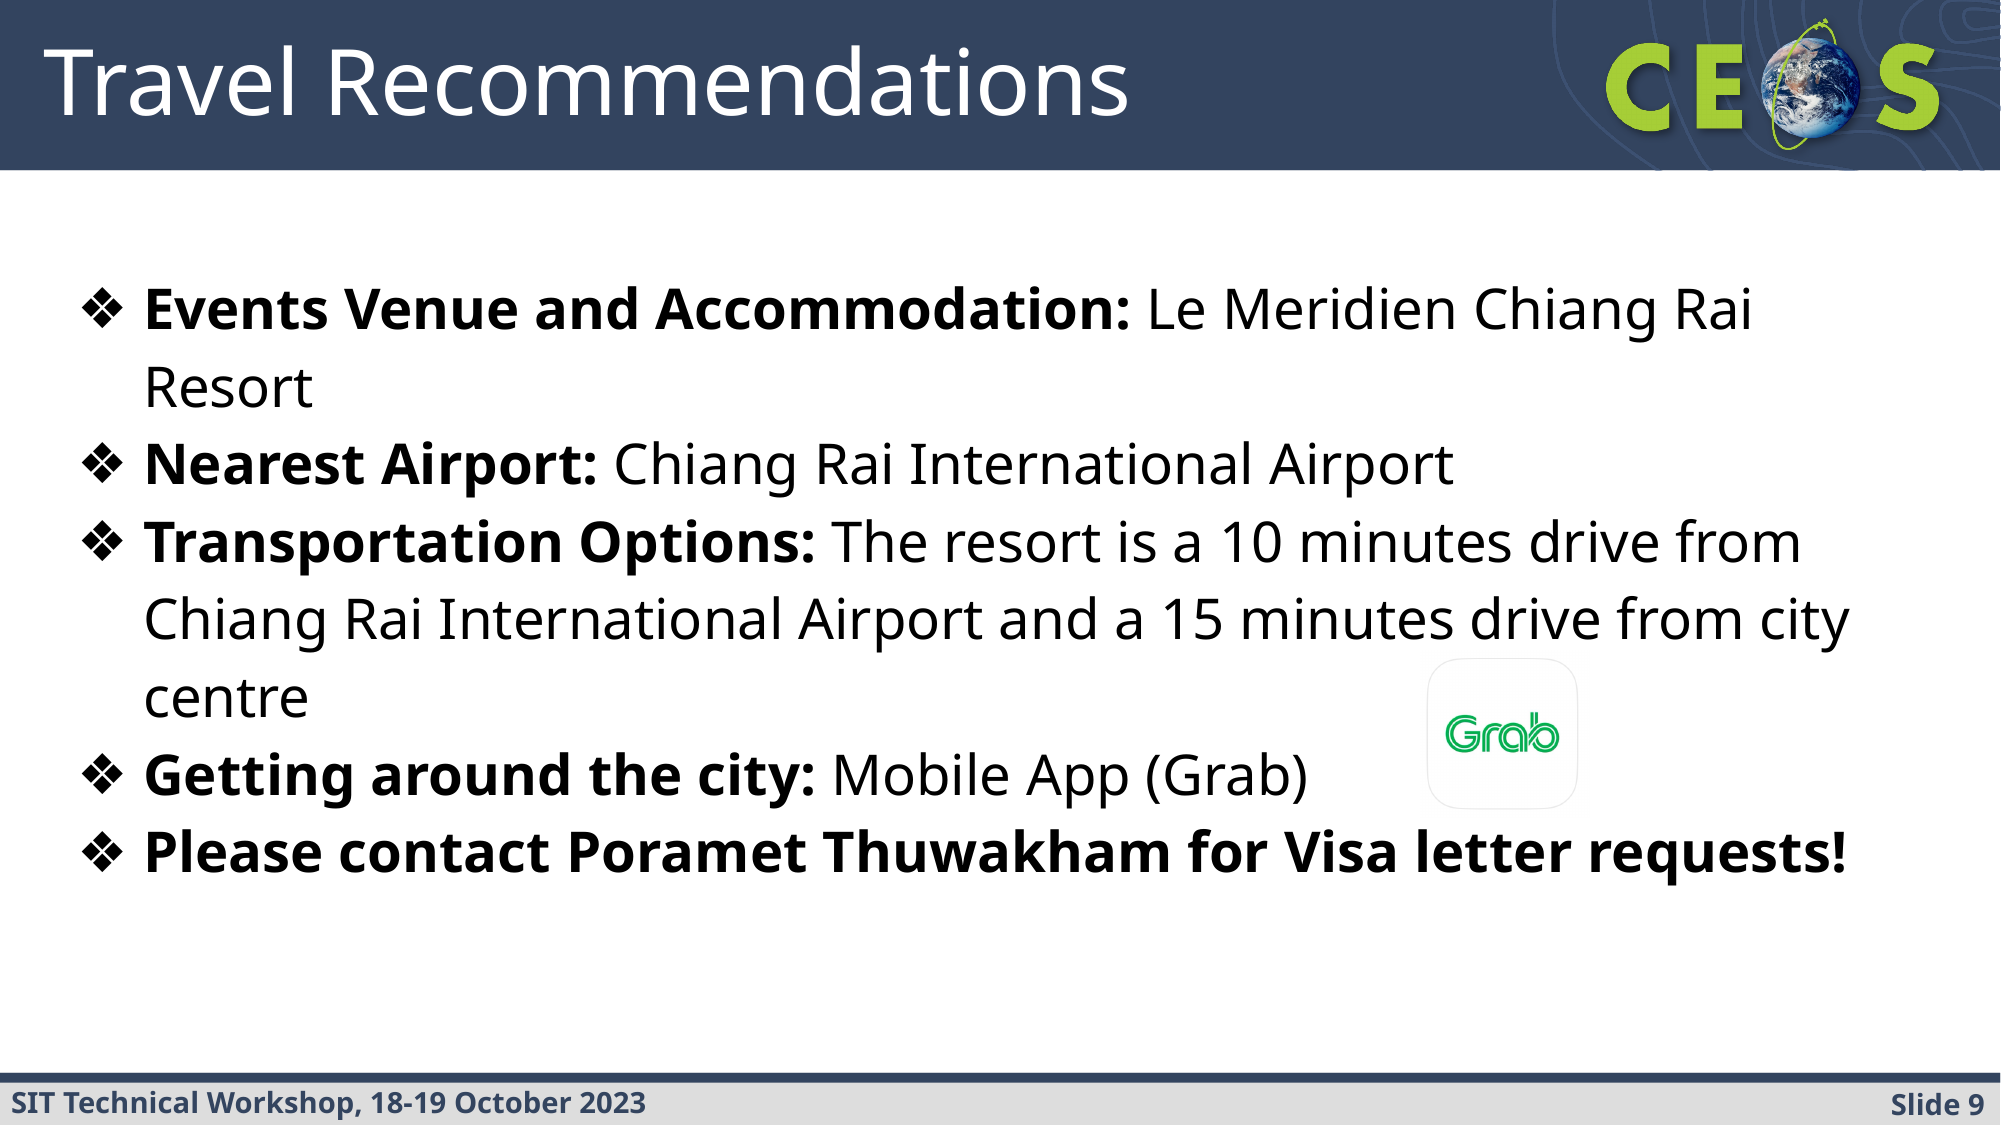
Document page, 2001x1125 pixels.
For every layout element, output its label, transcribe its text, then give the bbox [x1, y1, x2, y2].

list Events Venue and Accommodation: Le Meridien Chiang Rai Resort Nearest Airport: Chiang Rai International Airport Transportation Options: The resort is a 10 minutes drive from Chiang Rai International Airport and a 15 minutes drive from city centre Getting around the city: Mobile App (Grab) Please contact Poramet Thuwakham for Visa letter requests! [53, 255, 1939, 1021]
picture [1420, 650, 1590, 818]
title Travel Recommendations [28, 28, 1569, 157]
picture [1606, 18, 1939, 150]
